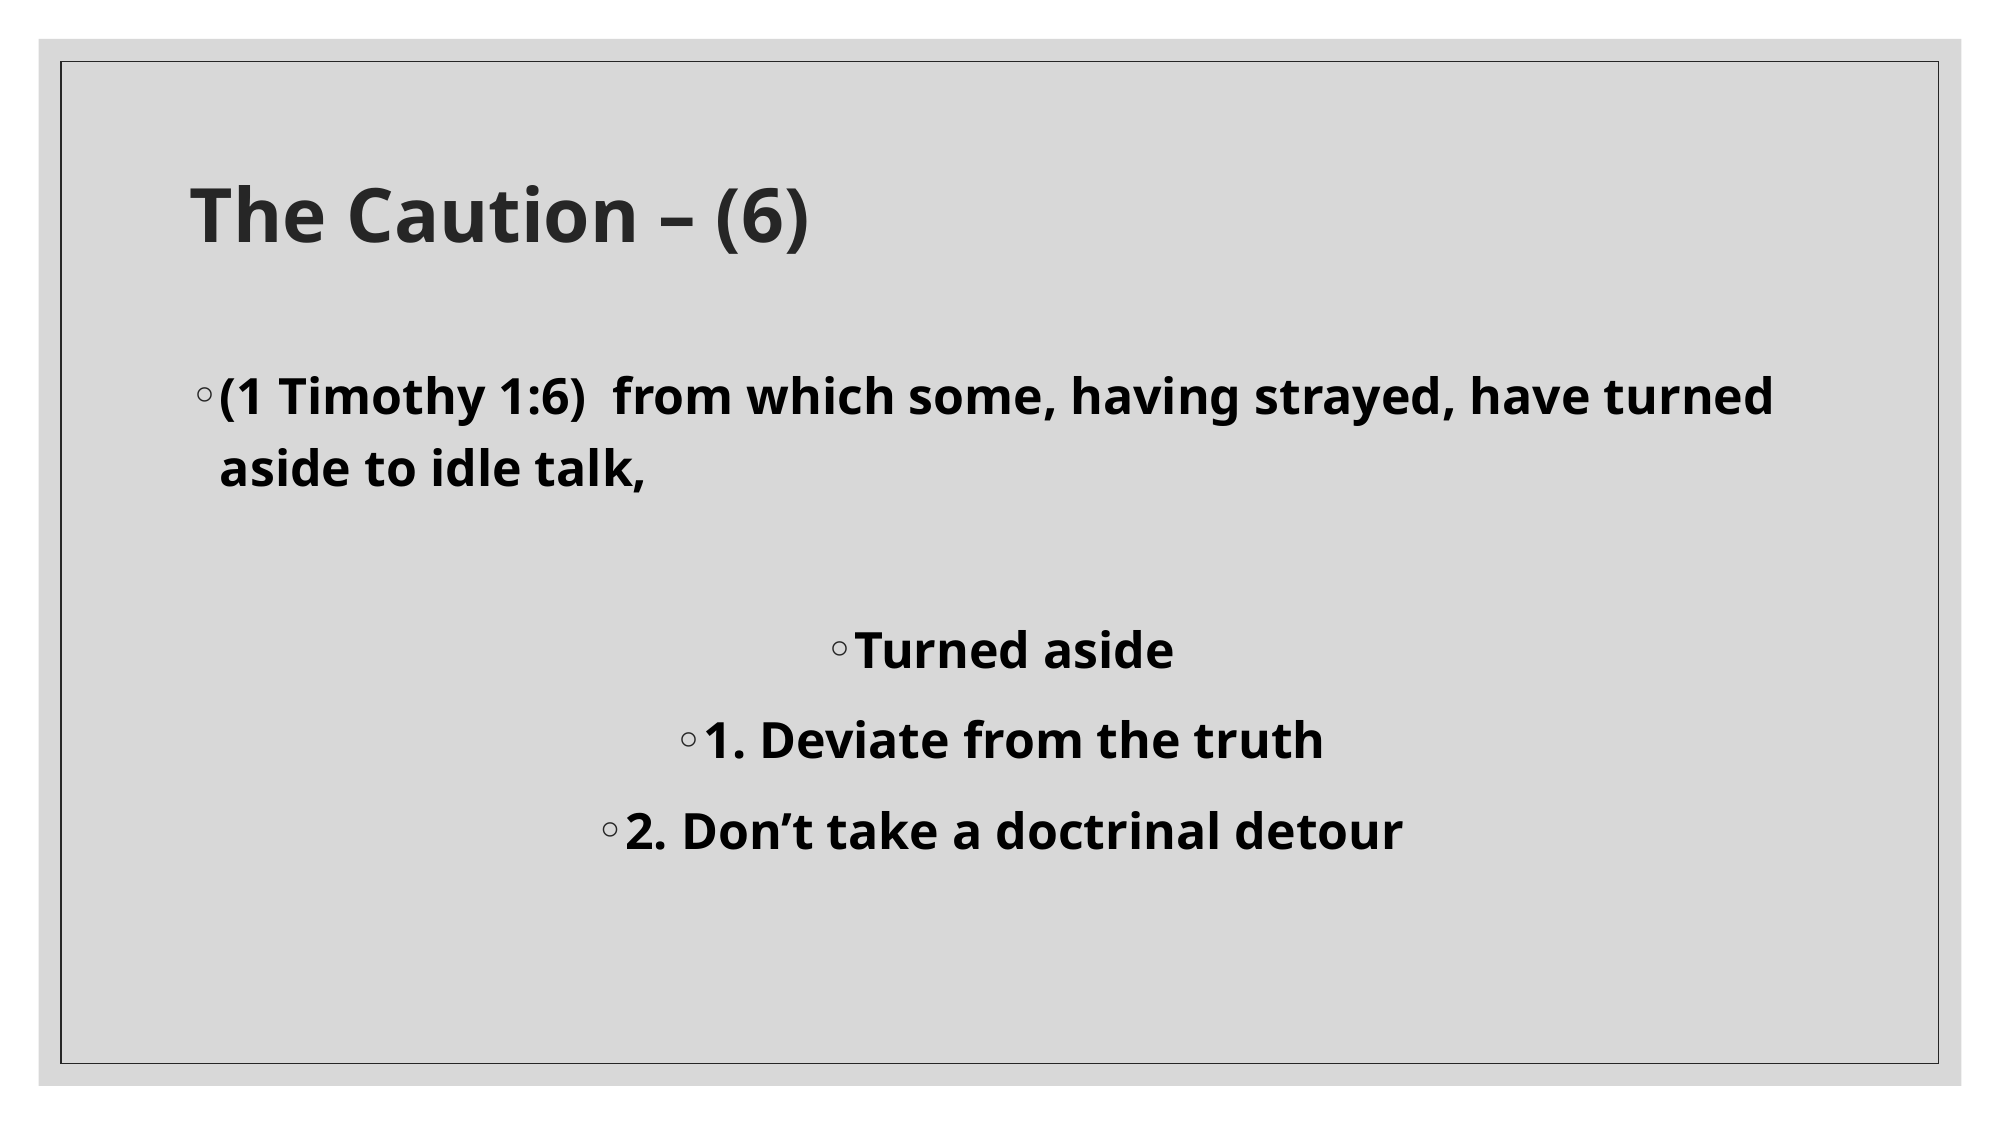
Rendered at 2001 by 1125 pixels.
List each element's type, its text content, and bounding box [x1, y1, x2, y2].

list (1 Timothy 1:6) from which some, having strayed, have turned aside to idle talk, Turned aside 1. Deviate from the truth 2. Don’t take a doctrinal detour [174, 345, 1825, 977]
title The Caution – (6) [174, 105, 1825, 331]
